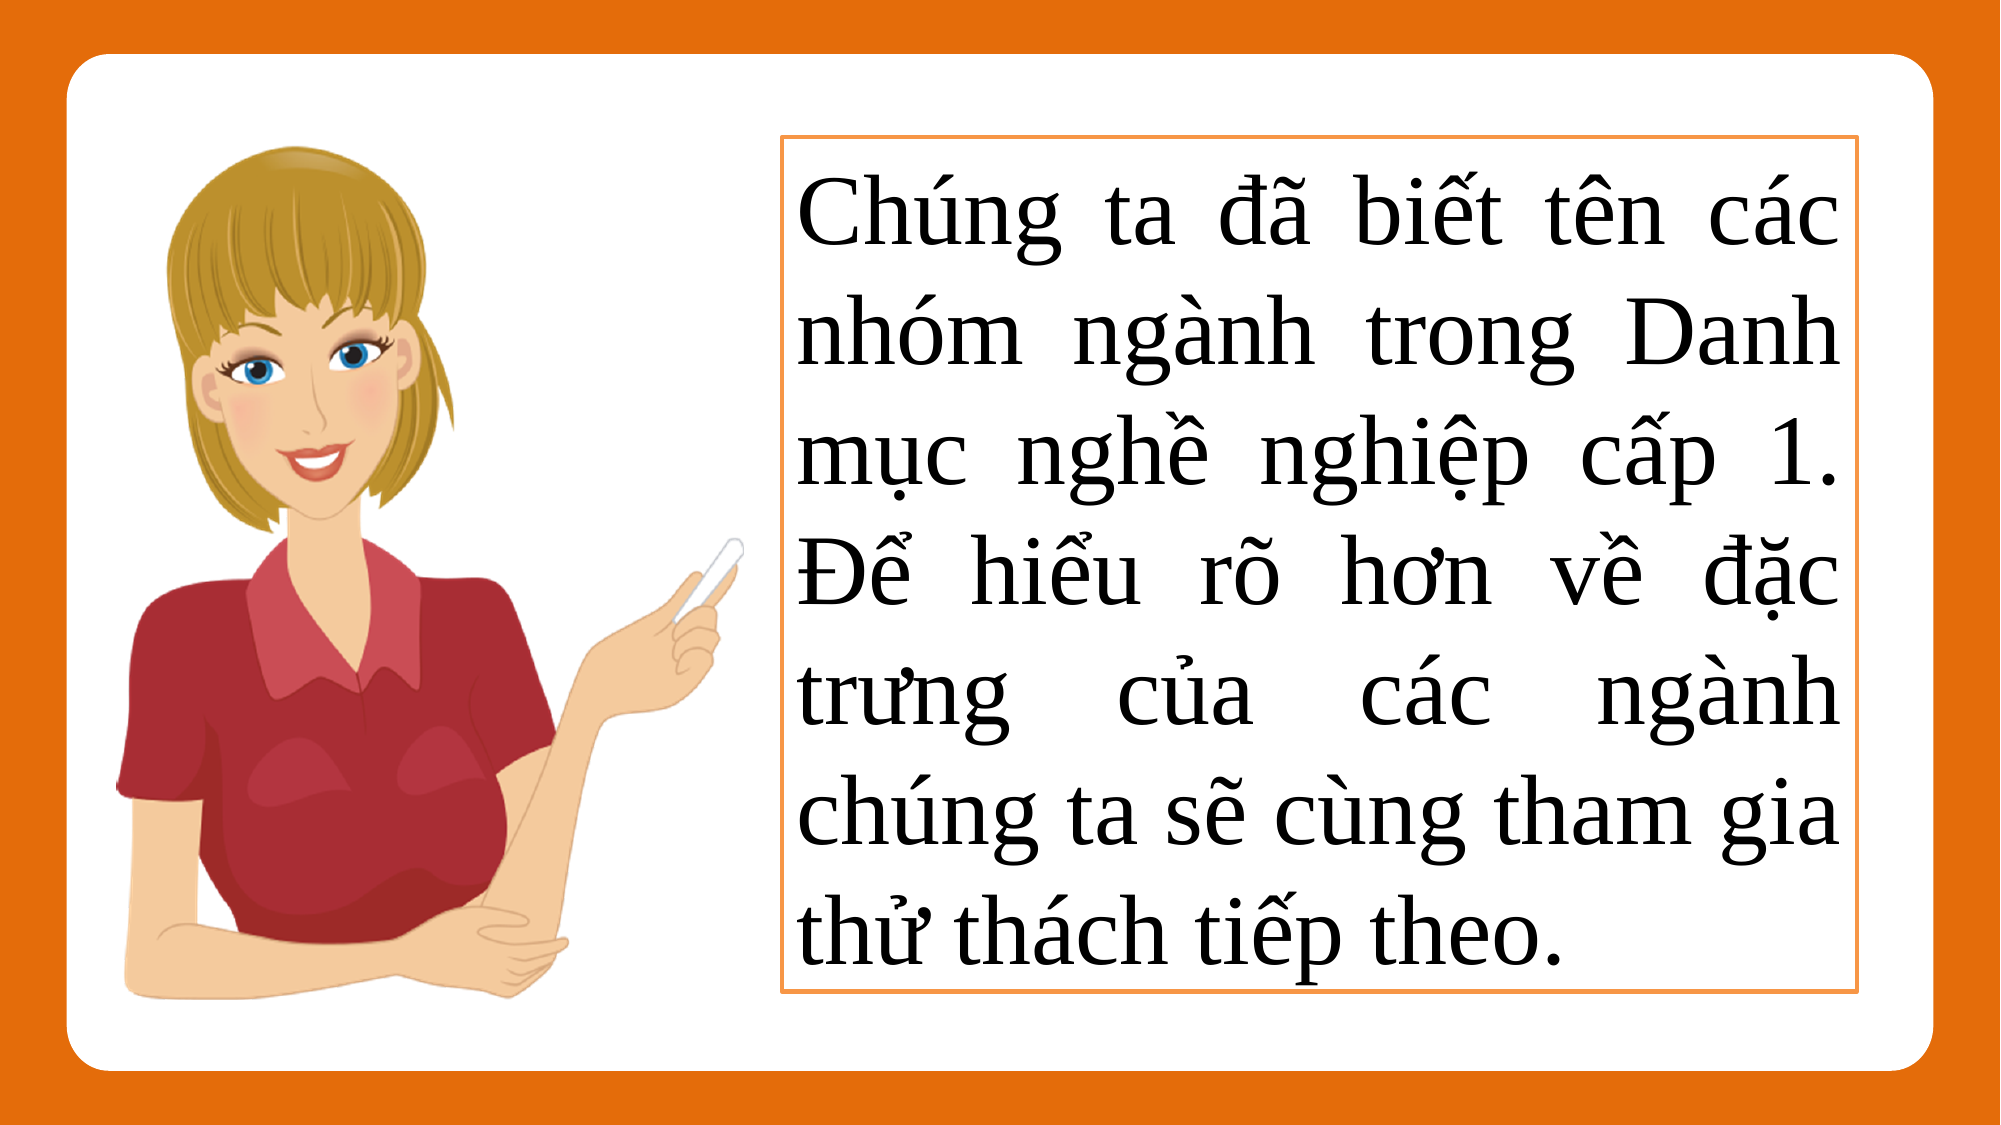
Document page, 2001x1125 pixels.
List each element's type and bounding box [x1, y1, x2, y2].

picture [115, 136, 745, 1001]
text_box [66, 53, 1934, 1071]
